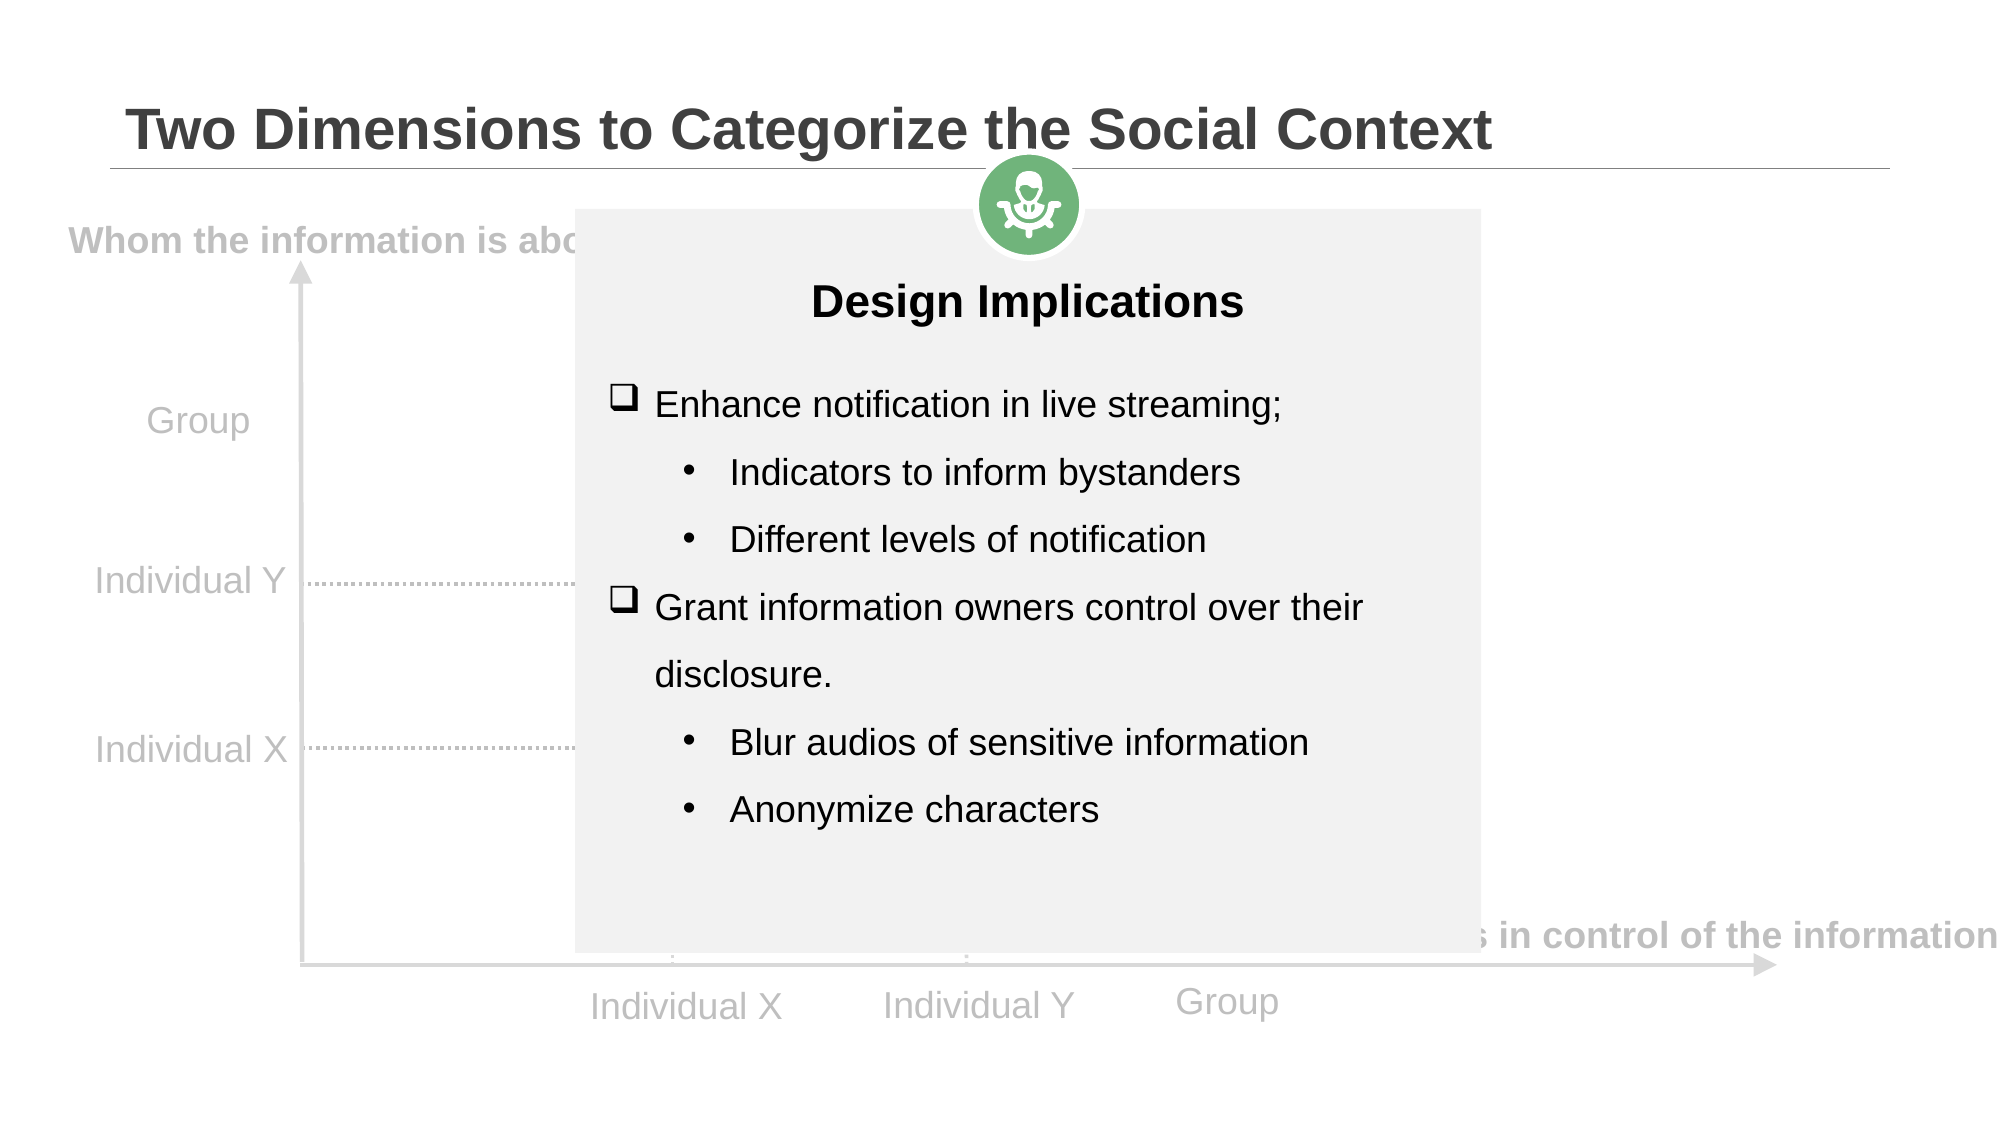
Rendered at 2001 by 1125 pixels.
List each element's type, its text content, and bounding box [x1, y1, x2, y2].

text_box Group [1160, 969, 1356, 1031]
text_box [616, 527, 723, 634]
text_box Individual Y [868, 973, 1064, 1035]
title Two Dimensions to Categorize the Social Context [109, 0, 1890, 169]
text_box [974, 150, 1084, 208]
text_box [995, 170, 1063, 208]
text_box Individual X [575, 974, 771, 1036]
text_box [912, 694, 1020, 802]
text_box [53, 208, 1778, 966]
